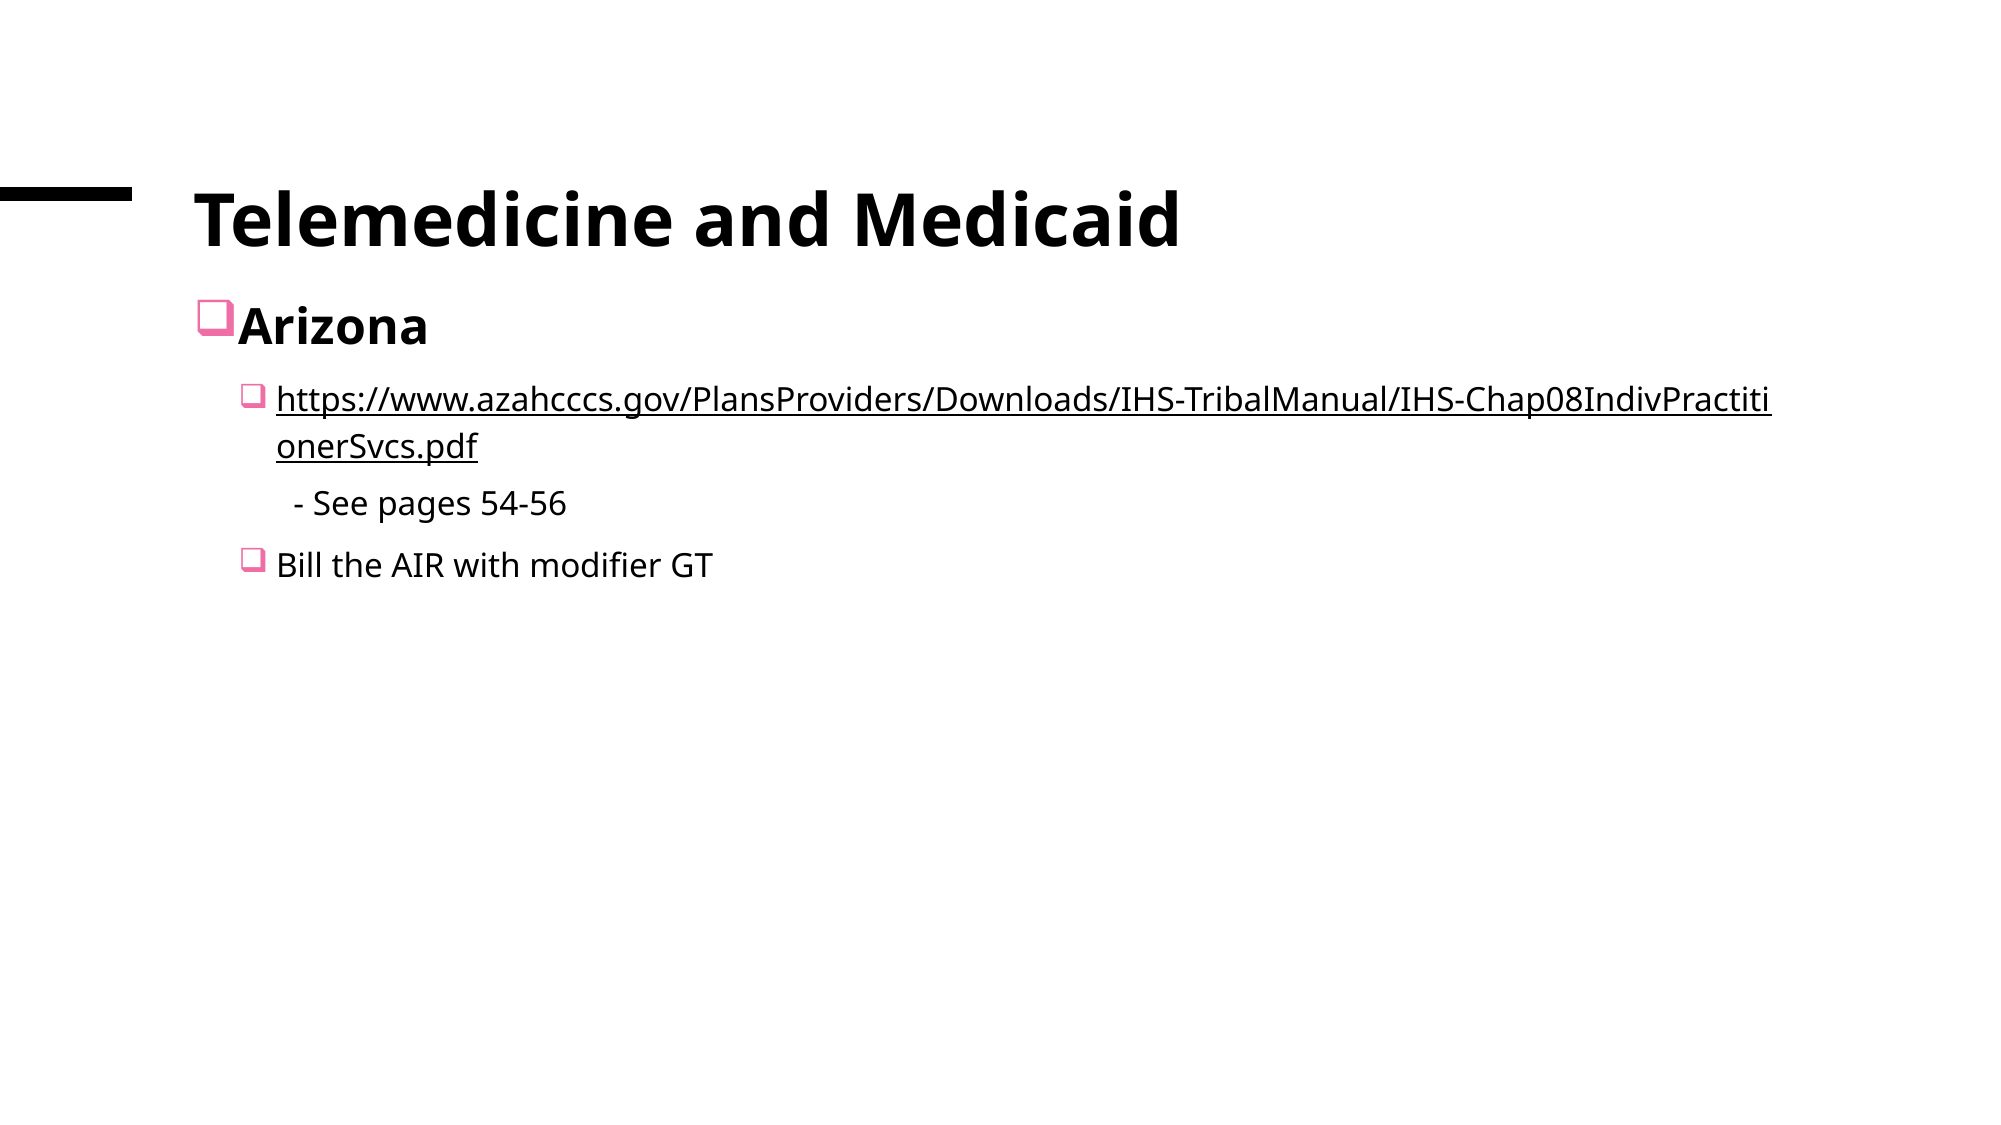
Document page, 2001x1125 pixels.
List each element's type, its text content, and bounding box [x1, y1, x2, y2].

list Arizona https://www.azahcccs.gov/PlansProviders/Downloads/IHS-TribalManual/IHS-Chap08IndivPractitionerSvcs.pdf - See pages 54-56 Bill the AIR with modifier GT [178, 268, 1807, 1032]
title Telemedicine and Medicaid [178, 178, 1807, 268]
